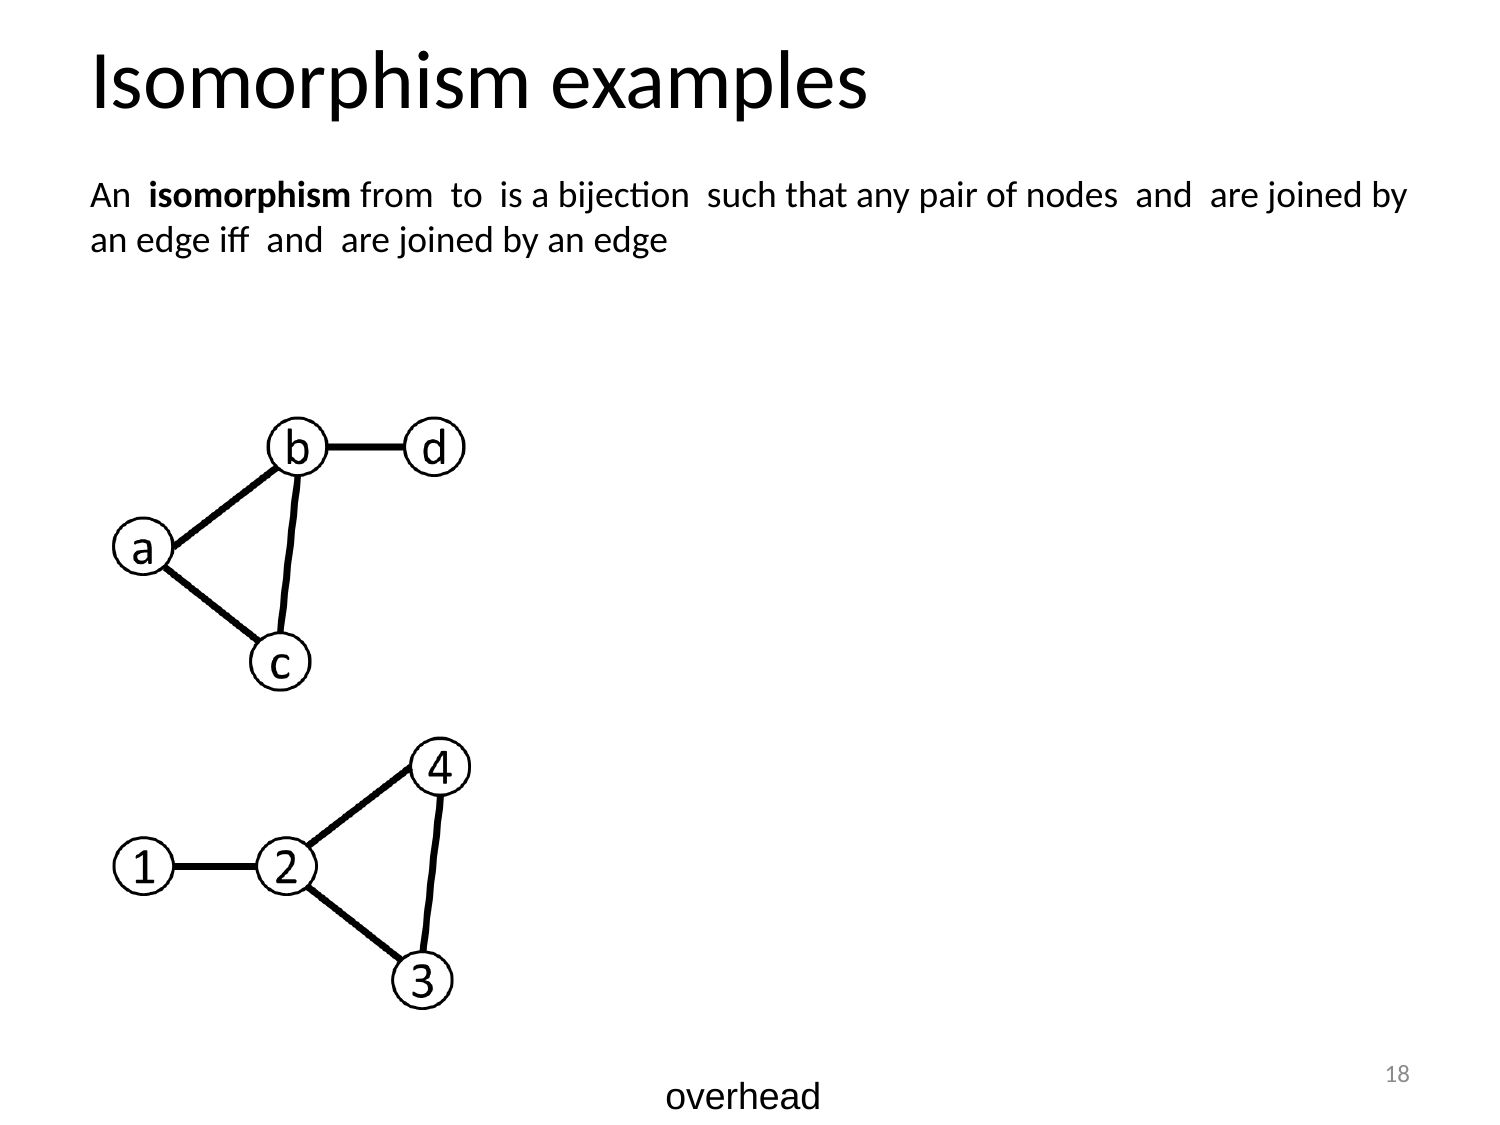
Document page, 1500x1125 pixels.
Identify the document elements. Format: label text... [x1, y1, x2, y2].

picture [99, 399, 485, 1043]
slide_number 18 [1074, 1042, 1425, 1103]
text_box overhead [650, 1064, 837, 1125]
title Isomorphism examples [74, 0, 1426, 151]
